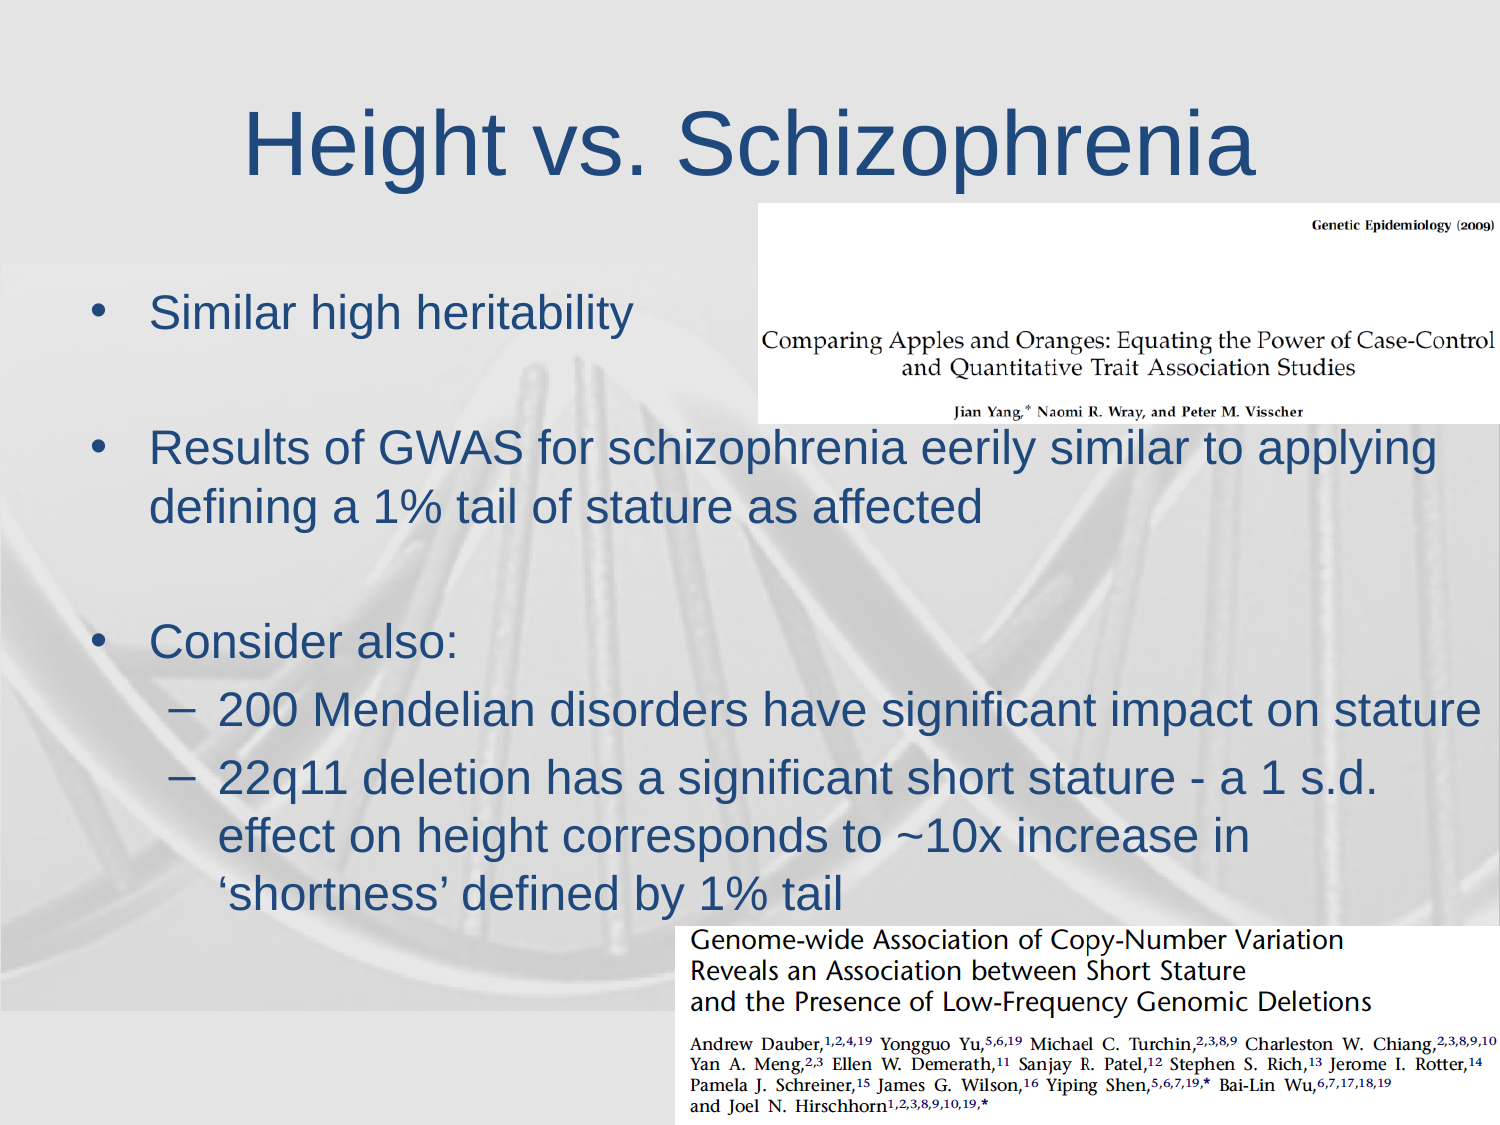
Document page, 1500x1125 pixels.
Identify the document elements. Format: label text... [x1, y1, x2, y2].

picture [758, 203, 1500, 424]
title Height vs. Schizophrenia [75, 45, 1425, 233]
picture [675, 926, 1500, 1125]
list Similar high heritability Results of GWAS for schizophrenia eerily similar to applying defining a 1% tail of stature as affected Consider also: 200 Mendelian disorders have significant impact on stature 22q11 deletion has a significant short stature - a 1 s.d. effect on height corresponds to ~10x increase in ‘shortness’ defined by 1% tail [75, 273, 1500, 938]
